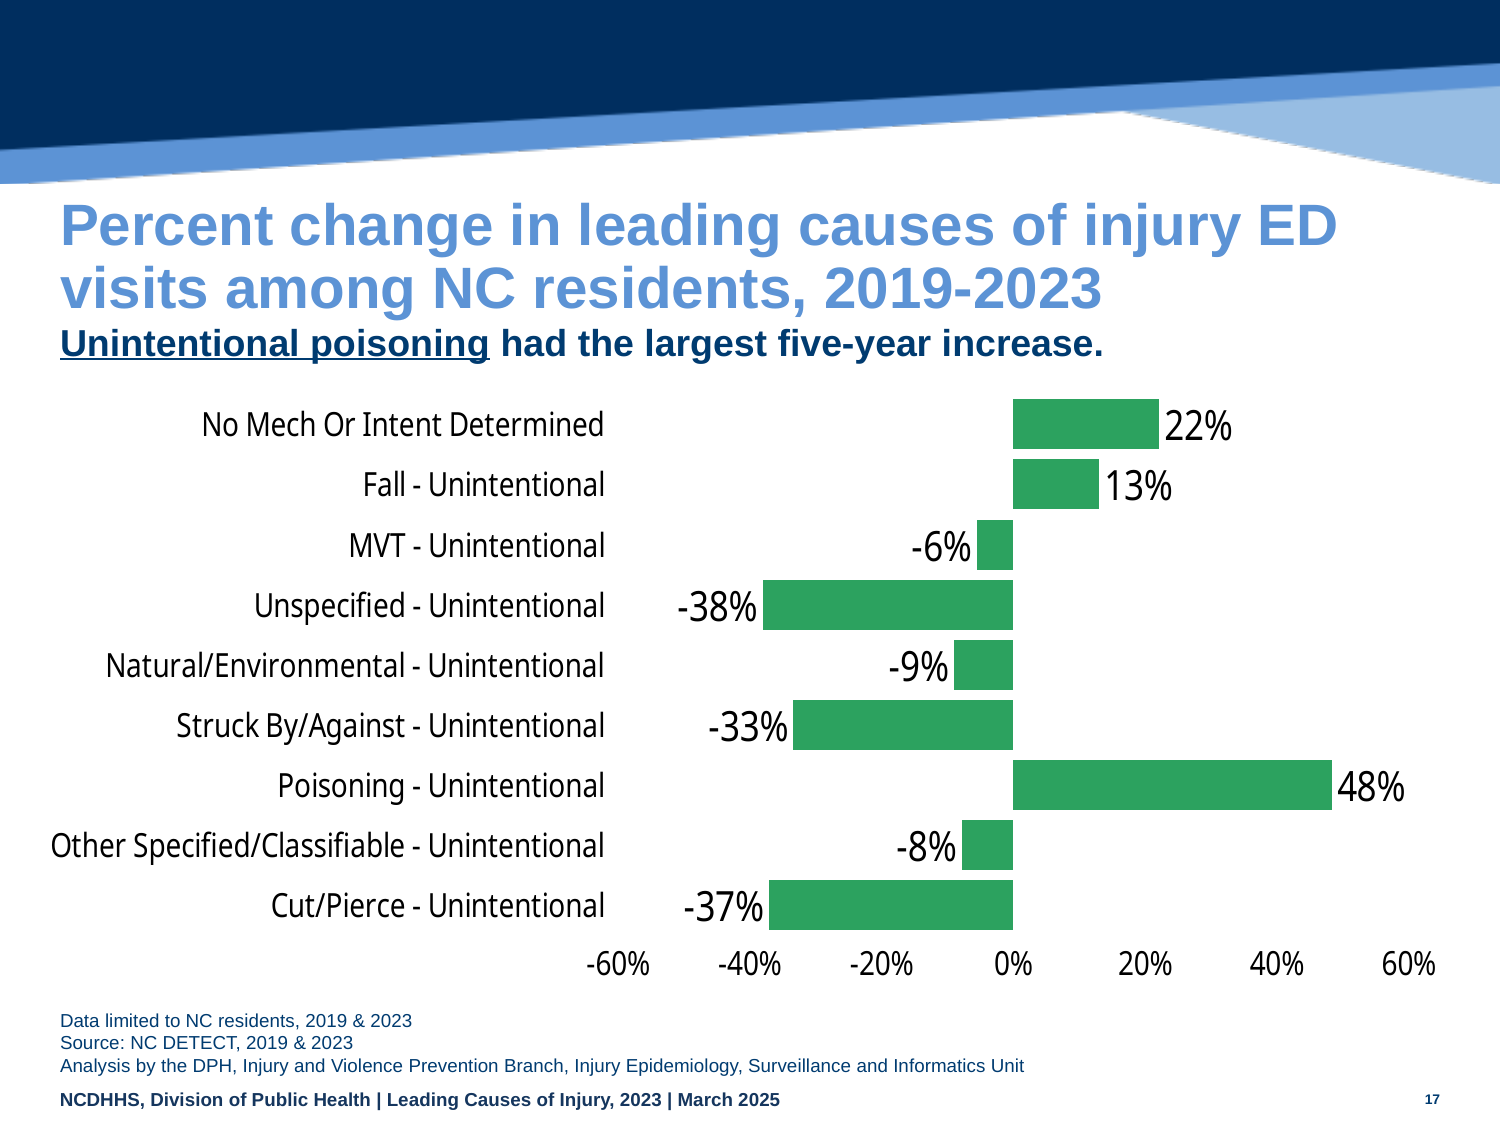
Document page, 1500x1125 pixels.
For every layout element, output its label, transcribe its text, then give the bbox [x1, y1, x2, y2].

list Data limited to NC residents, 2019 & 2023 Source: NC DETECT, 2019 & 2023 Analysis by the DPH, Injury and Violence Prevention Branch, Injury Epidemiology, Surveillance and Informatics Unit [44, 1002, 1370, 1084]
title Percent change in leading causes of injury ED visits among NC residents, 2019-2023 [45, 187, 1450, 322]
chart [50, 377, 1455, 1003]
slide_number 17 [1362, 1083, 1456, 1125]
list Unintentional poisoning had the largest five-year increase. [45, 322, 1422, 366]
